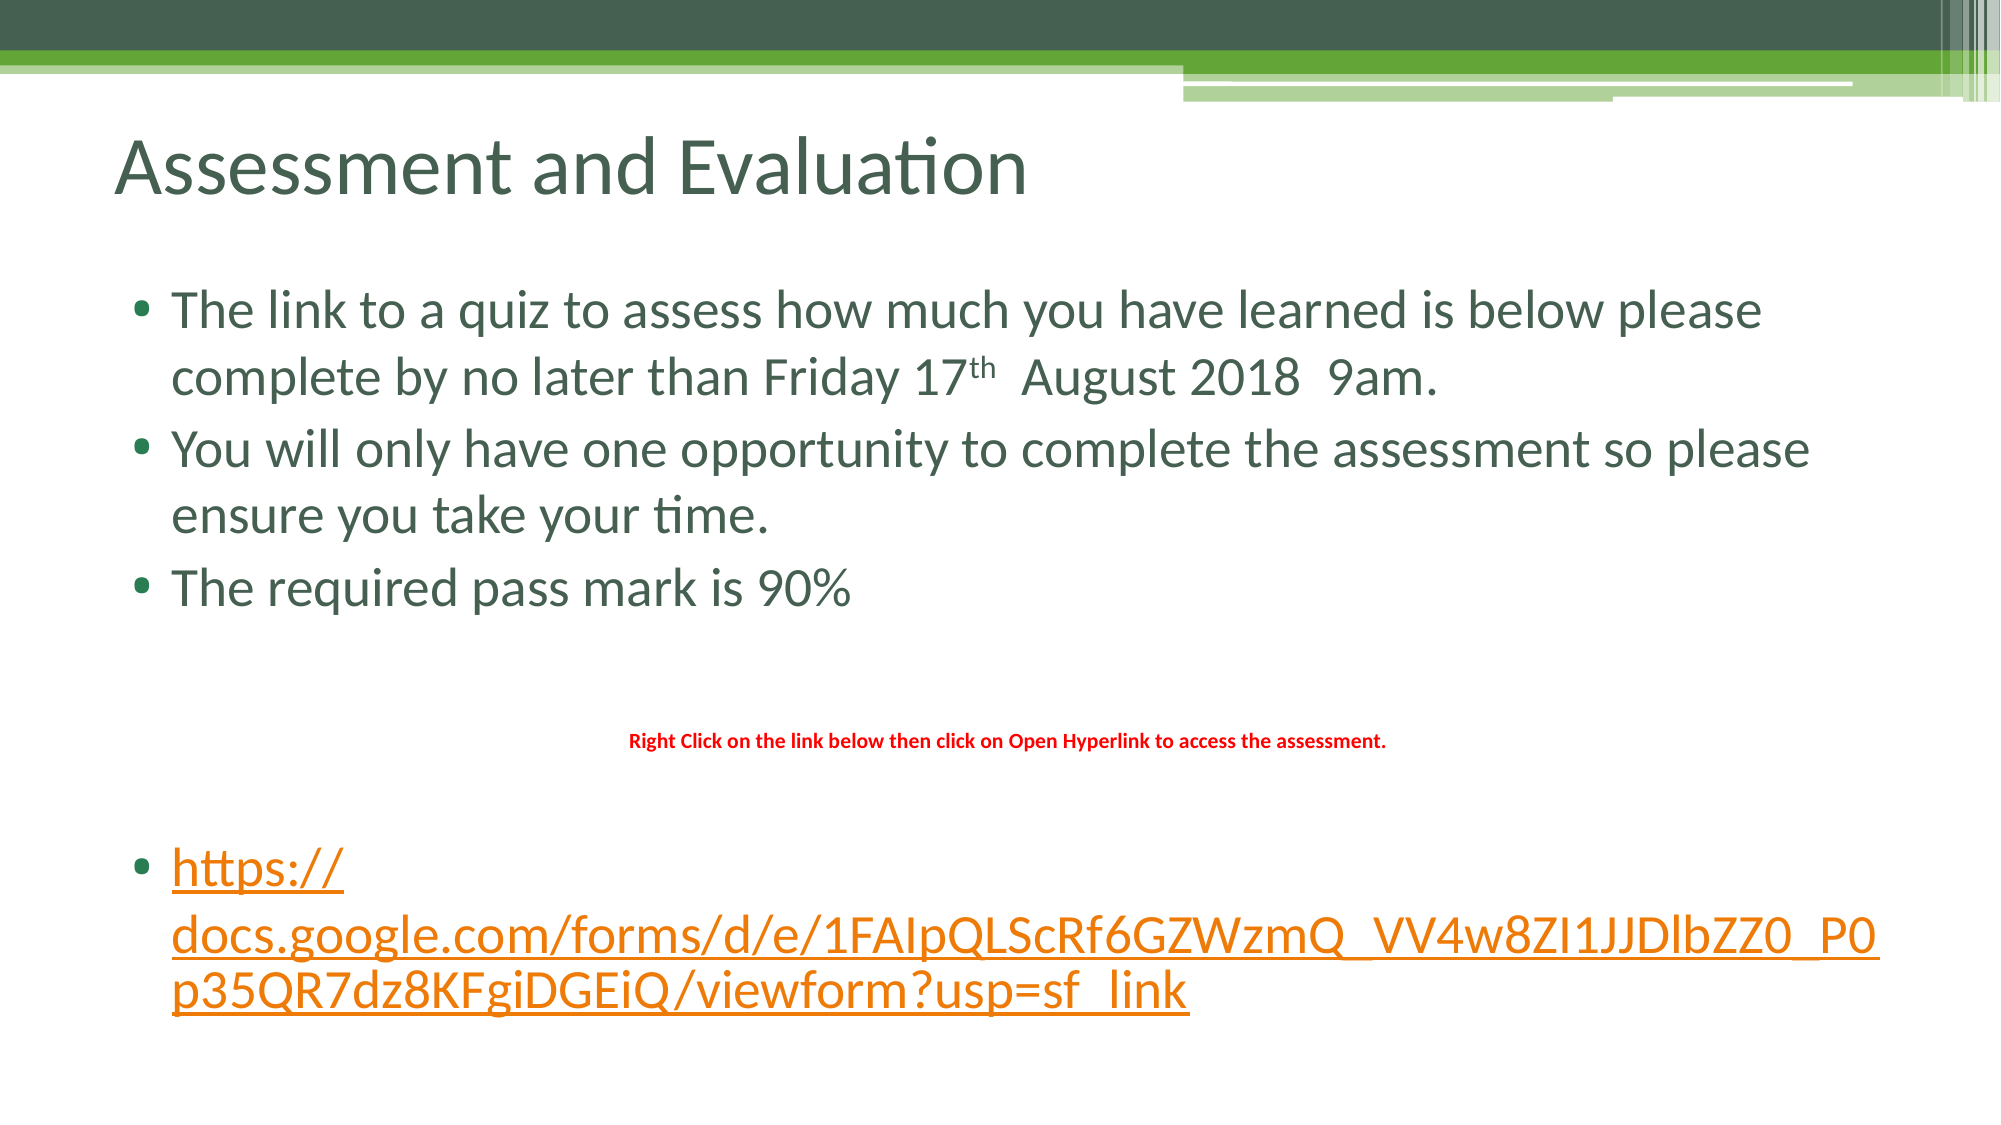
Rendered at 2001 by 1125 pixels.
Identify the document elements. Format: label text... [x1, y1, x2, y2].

list The link to a quiz to assess how much you have learned is below please complete by no later than Friday 17th August 2018 9am. You will only have one opportunity to complete the assessment so please ensure you take your time. The required pass mark is 90% Right Click on the link below then click on Open Hyperlink to access the assessment. https://docs.google.com/forms/d/e/1FAIpQLScRf6GZWzmQ_VV4w8ZI1JJDlbZZ0_P0p35QR7dz8KFgiDGEiQ/viewform?usp=sf_link [99, 266, 1900, 976]
title Assessment and Evaluation [99, 73, 1900, 249]
